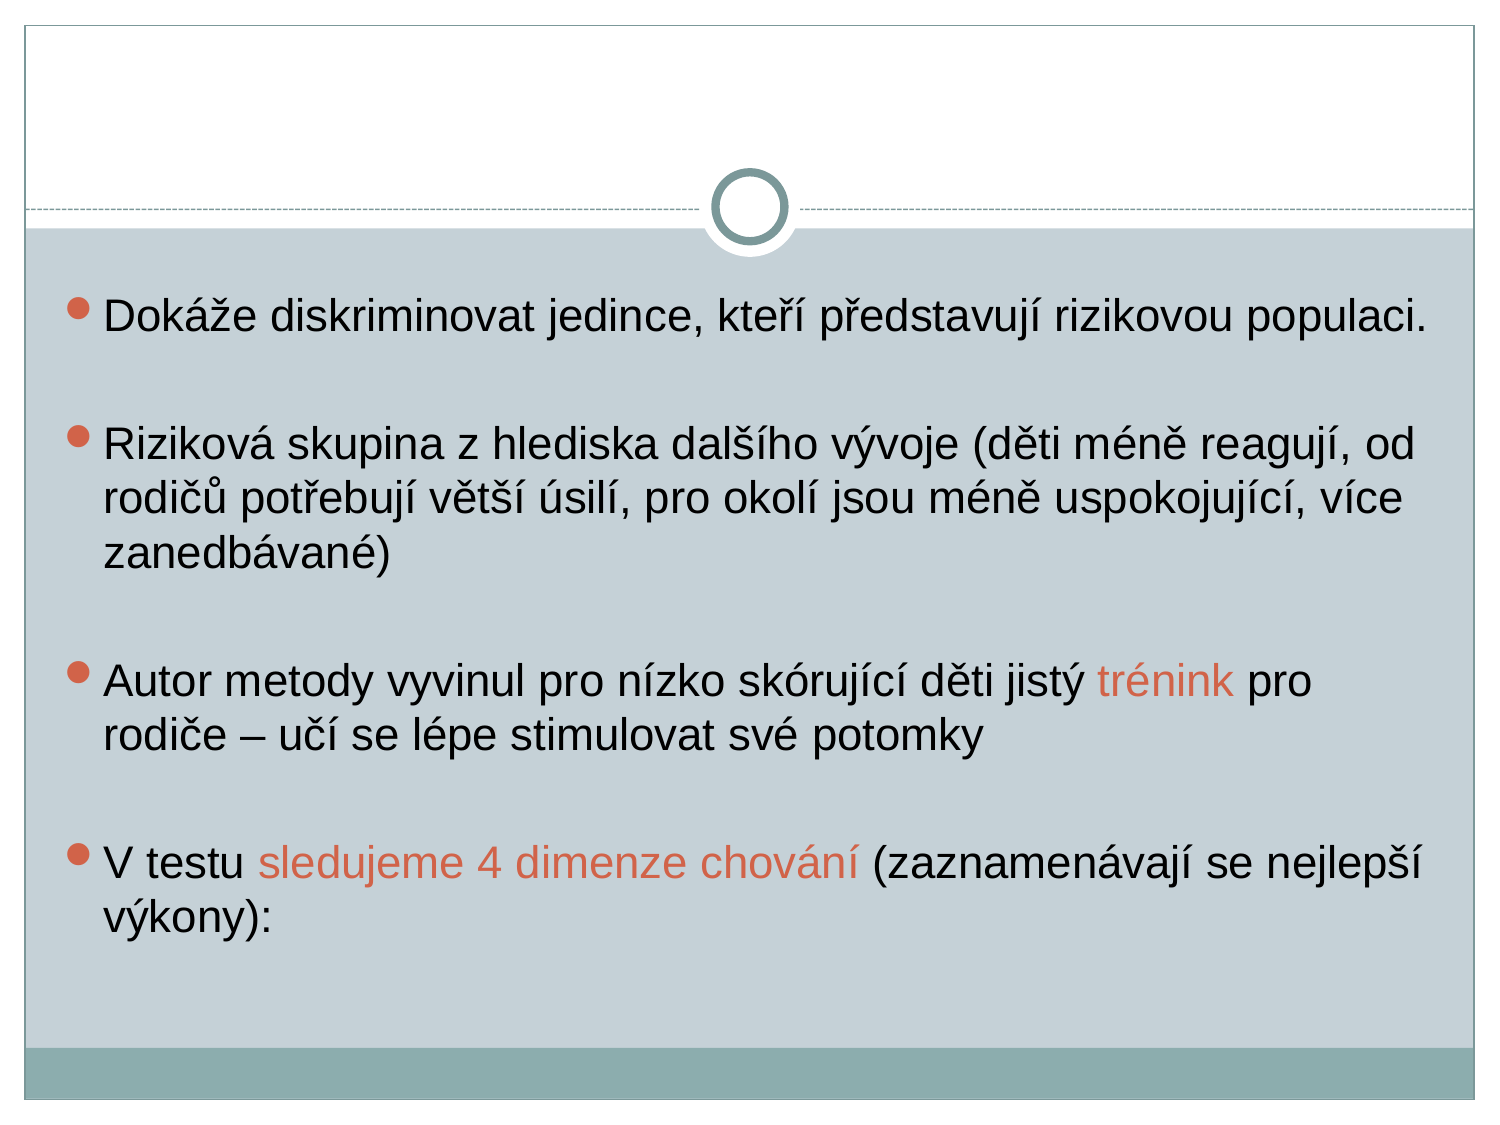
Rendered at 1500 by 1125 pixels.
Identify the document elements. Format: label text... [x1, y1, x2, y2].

list Dokáže diskriminovat jedince, kteří představují rizikovou populaci. Riziková skupina z hlediska dalšího vývoje (děti méně reagují, od rodičů potřebují větší úsilí, pro okolí jsou méně uspokojující, více zanedbávané) Autor metody vyvinul pro nízko skórující děti jistý trénink pro rodiče – učí se lépe stimulovat své potomky V testu sledujeme 4 dimenze chování (zaznamenávají se nejlepší výkony): [49, 278, 1445, 1001]
